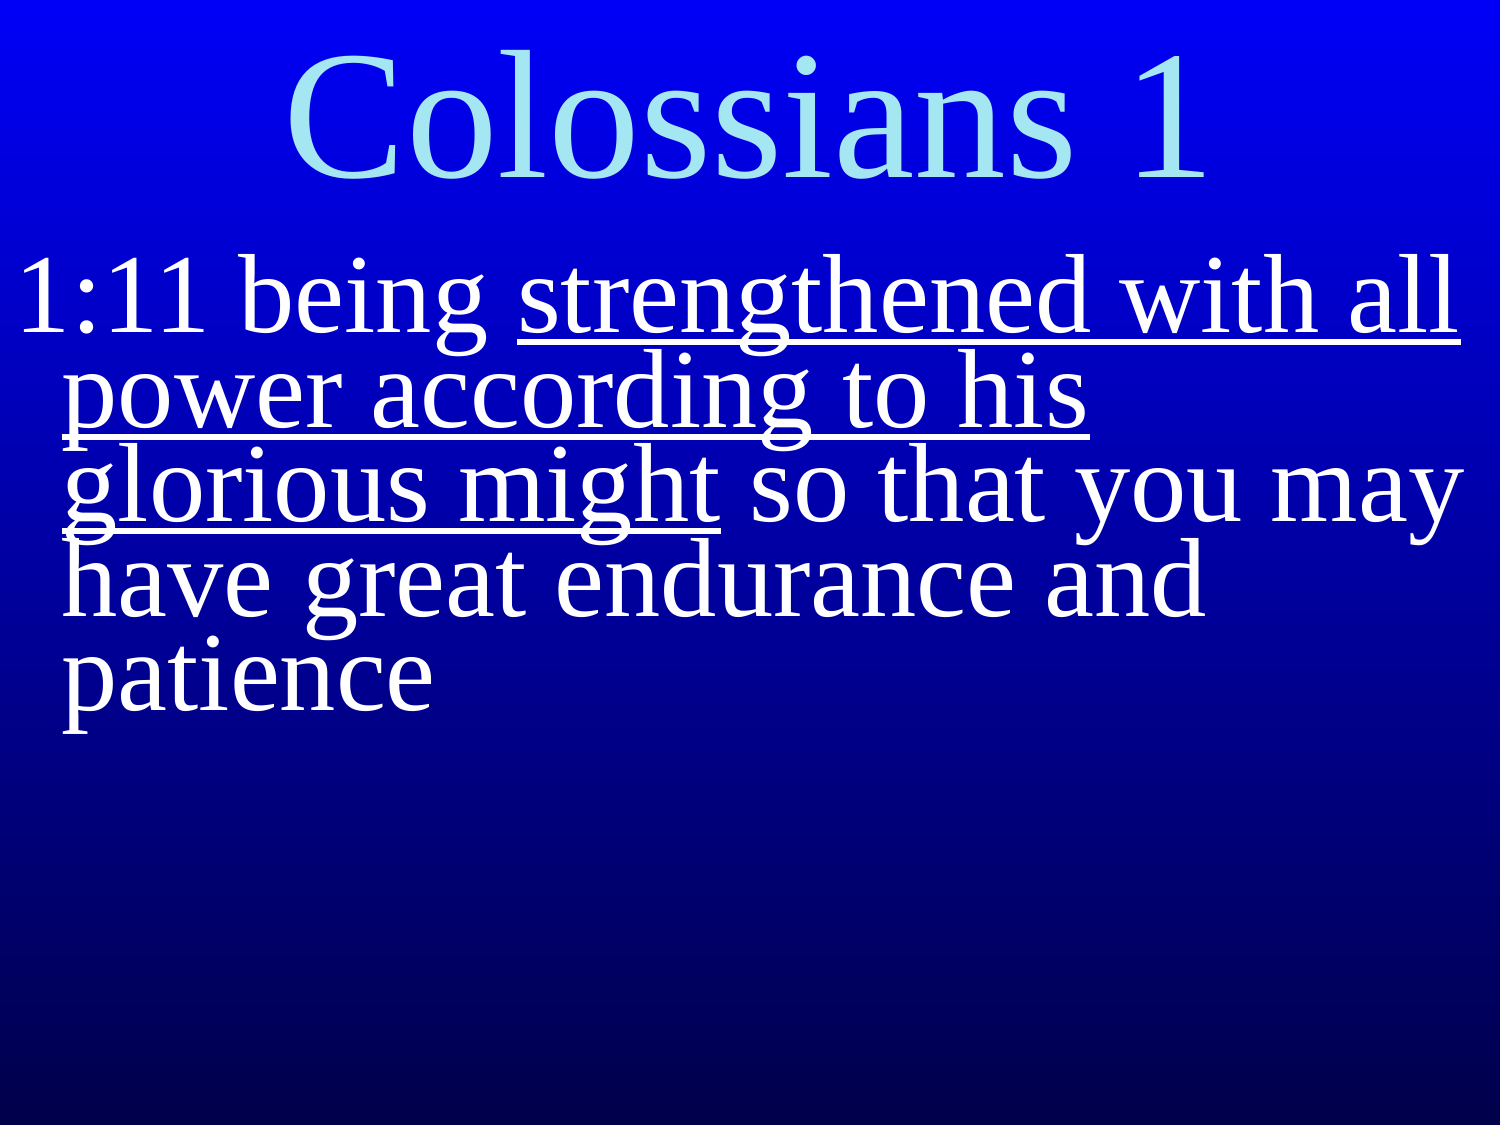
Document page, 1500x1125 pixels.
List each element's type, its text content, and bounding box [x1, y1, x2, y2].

list 1:11 being strengthened with all power according to his glorious might so that you may have great endurance and patience [0, 251, 1500, 1051]
title Colossians 1 [0, 0, 1500, 251]
